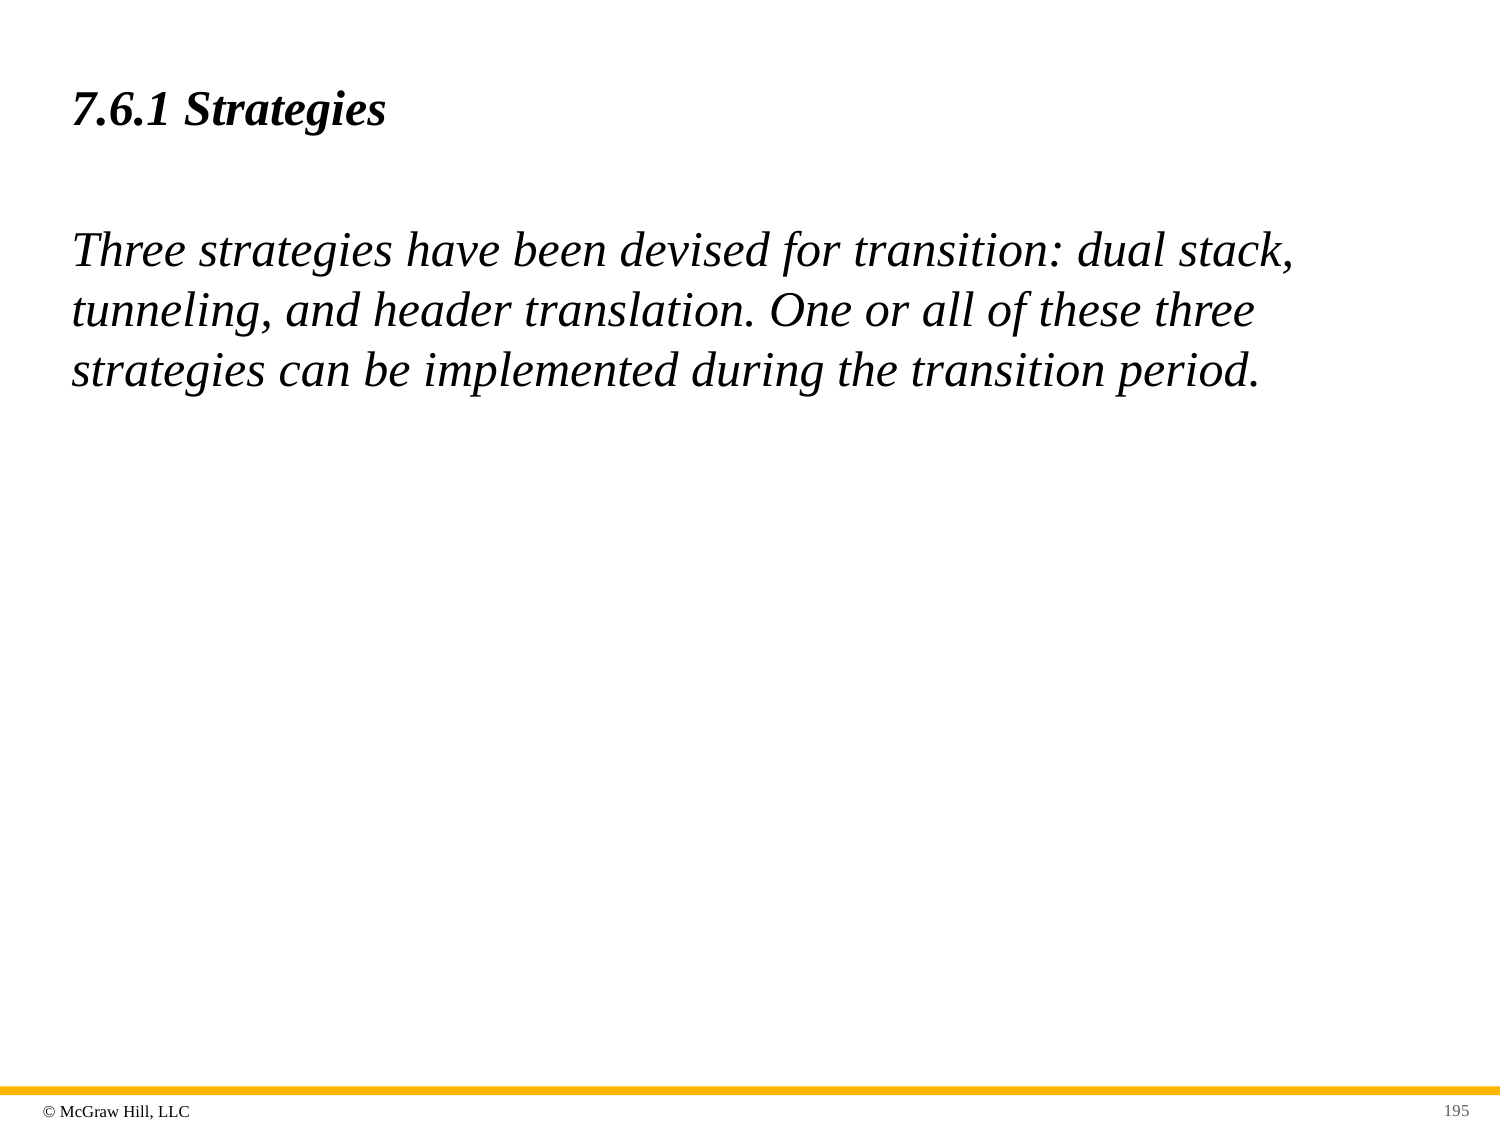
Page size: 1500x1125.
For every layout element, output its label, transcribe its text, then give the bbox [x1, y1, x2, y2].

title 7.6.1 Strategies [56, 50, 1444, 162]
slide_number 195 [1418, 1096, 1477, 1123]
list Three strategies have been devised for transition: dual stack, tunneling, and header translation. One or all of these three strategies can be implemented during the transition period. [56, 209, 1444, 1043]
